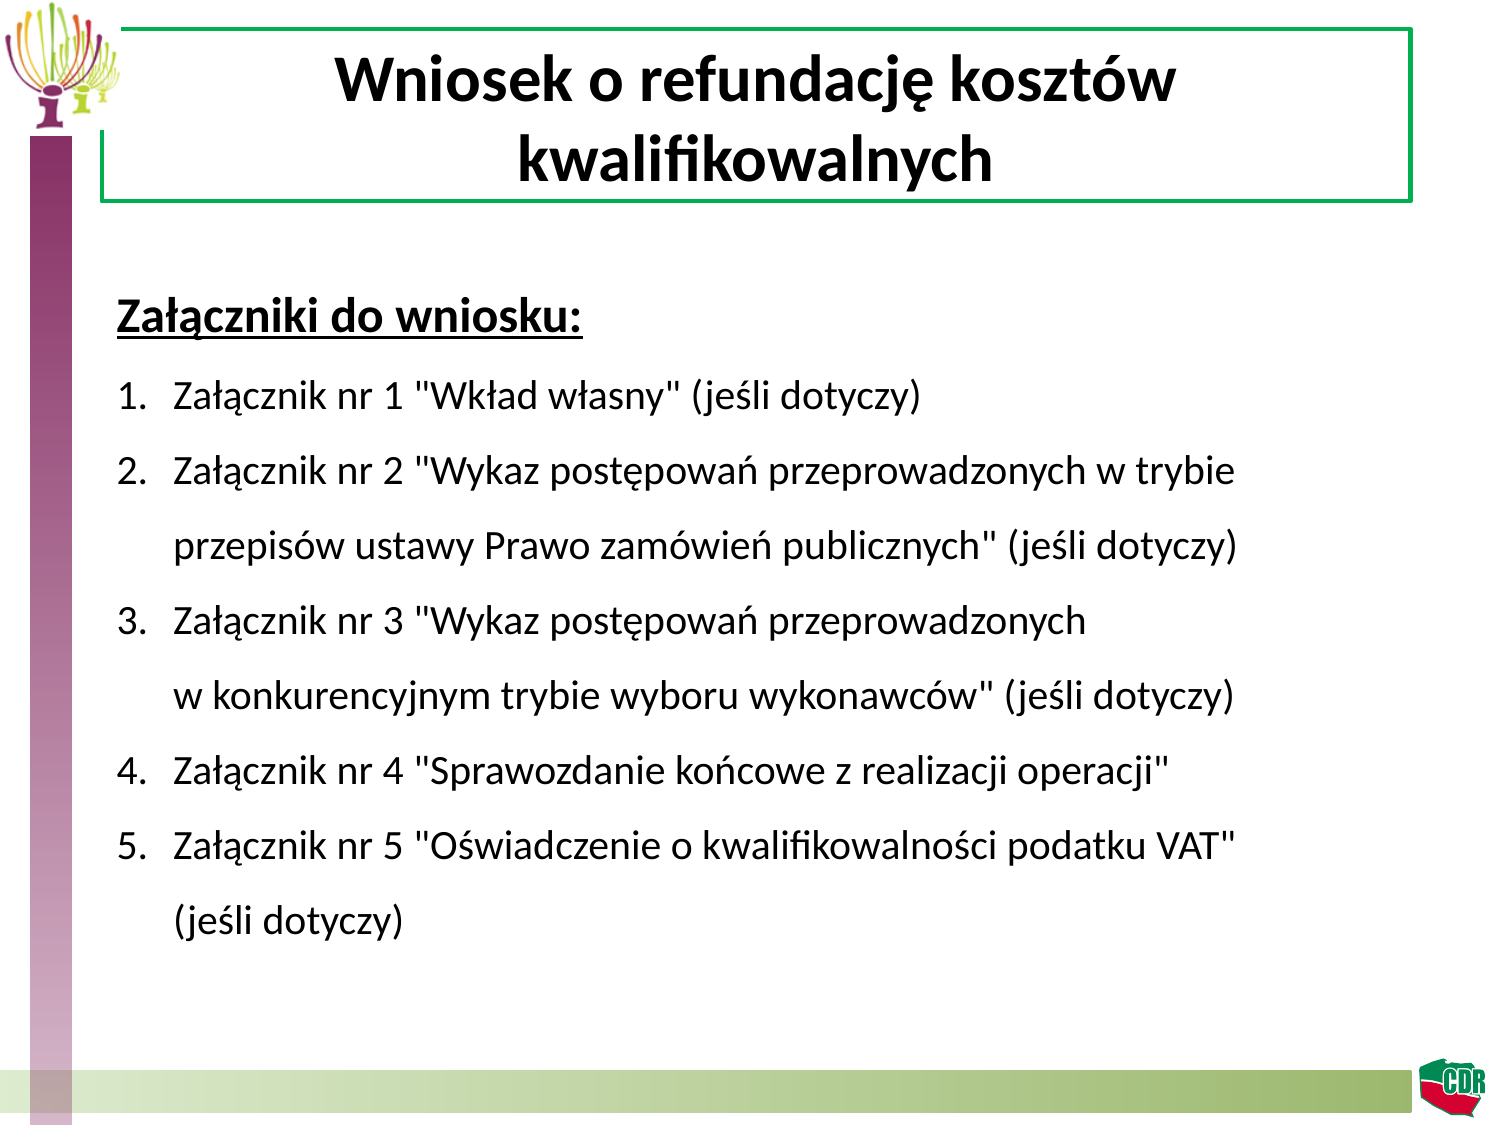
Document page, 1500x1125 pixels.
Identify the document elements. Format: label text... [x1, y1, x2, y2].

text_box [0, 1068, 28, 1114]
picture [1418, 1056, 1487, 1120]
text_box Wniosek o refundację kosztów kwalifikowalnych [100, 27, 1413, 203]
text_box Załączniki do wniosku: Załącznik nr 1 "Wkład własny" (jeśli dotyczy) Załącznik nr 2 "Wykaz postępowań przeprowadzonych w trybie przepisów ustawy Prawo zamówień publicznych" (jeśli dotyczy) Załącznik nr 3 "Wykaz postępowań przeprowadzonych w konkurencyjnym trybie wyboru wykonawców" (jeśli dotyczy) Załącznik nr 4 "Sprawozdanie końcowe z realizacji operacji" Załącznik nr 5 "Oświadczenie o kwalifikowalności podatku VAT" (jeśli dotyczy) [101, 245, 1365, 950]
text_box [28, 139, 73, 1125]
picture [3, 0, 121, 131]
text_box [73, 1068, 1413, 1114]
